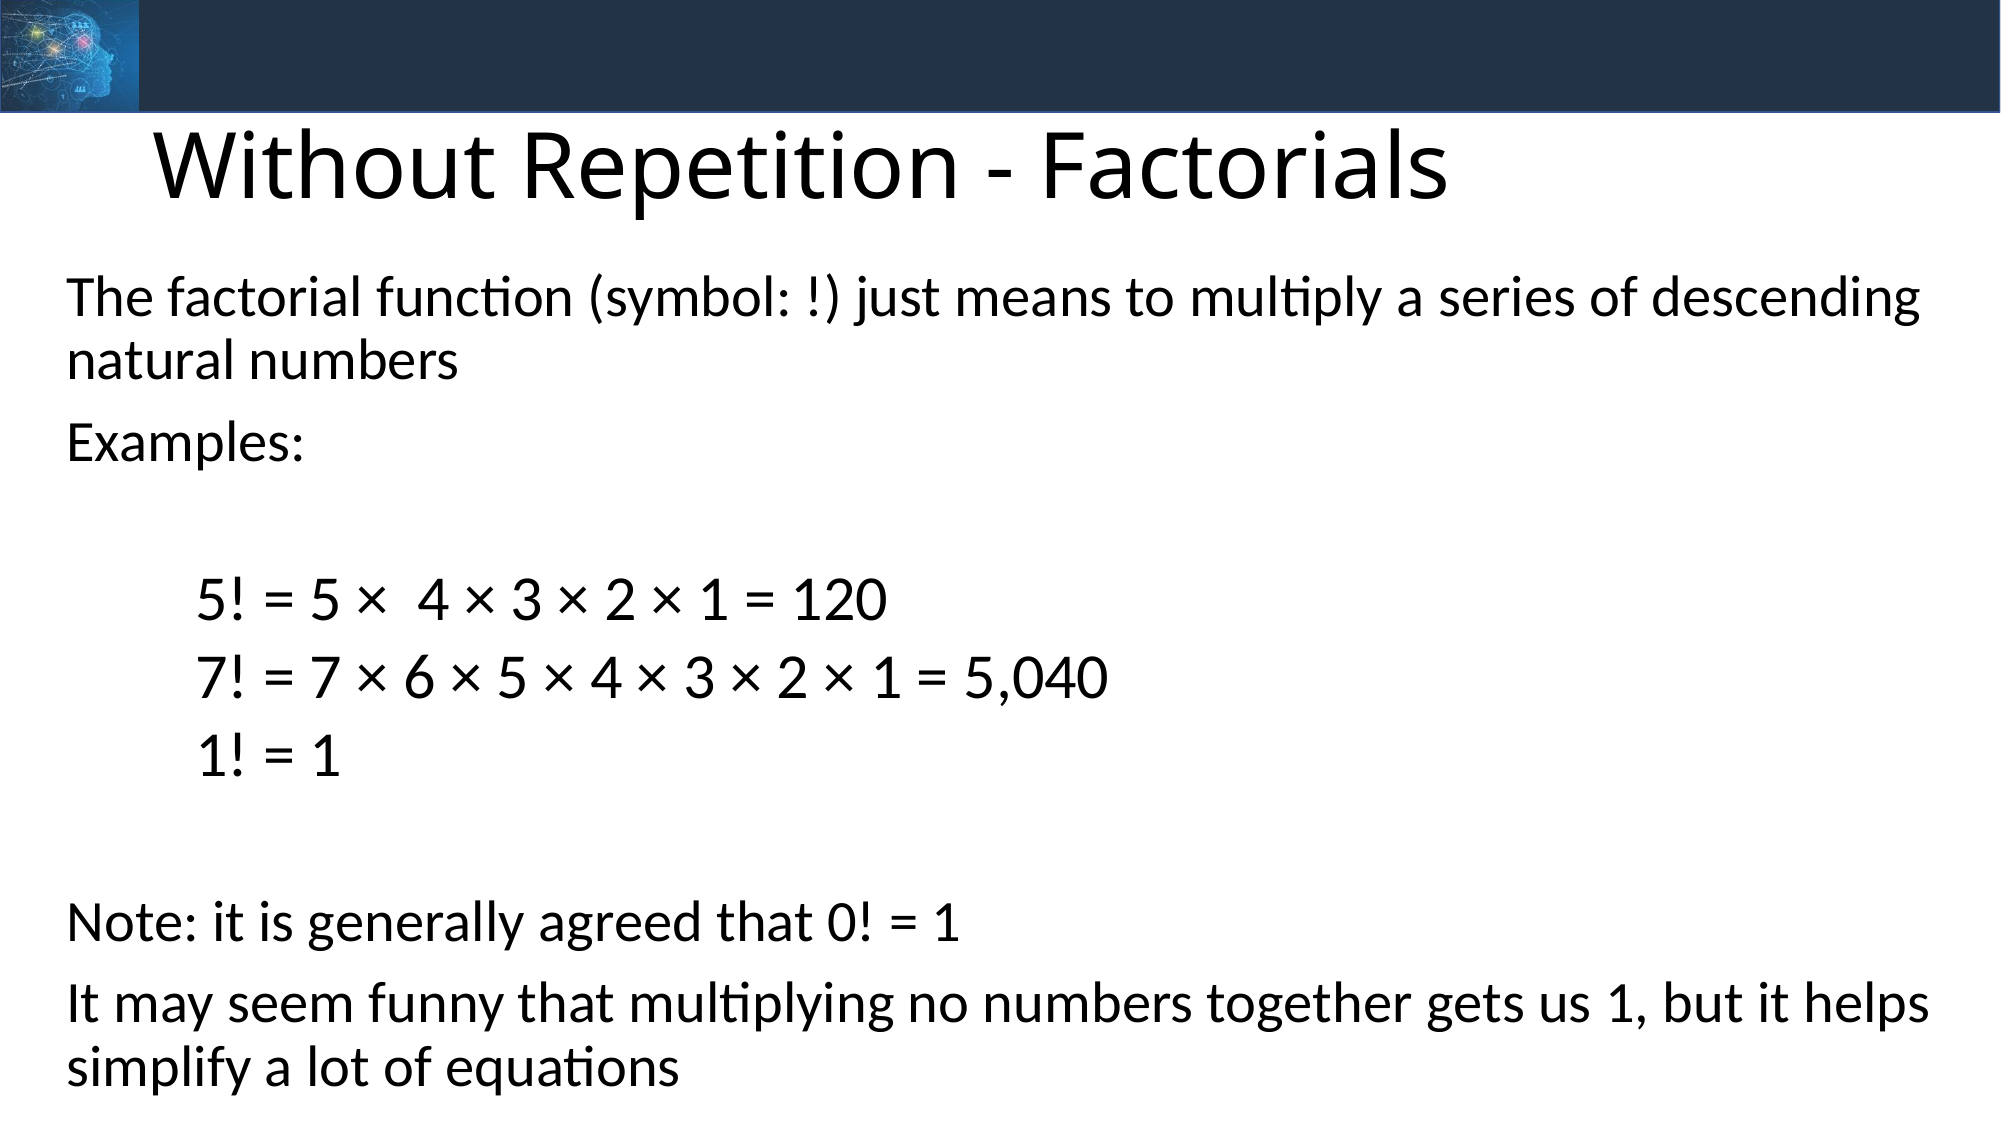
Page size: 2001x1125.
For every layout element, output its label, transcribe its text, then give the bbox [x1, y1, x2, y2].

title Without Repetition - Factorials [137, 59, 1863, 258]
picture [2, 0, 139, 111]
list The factorial function (symbol: !) just means to multiply a series of descending natural numbers Examples: 5! = 5 × 4 × 3 × 2 × 1 = 120 7! = 7 × 6 × 5 × 4 × 3 × 2 × 1 = 5,040 1! = 1 Note: it is generally agreed that 0! = 1 It may seem funny that multiplying no numbers together gets us 1, but it helps simplify a lot of equations [51, 258, 1953, 1110]
